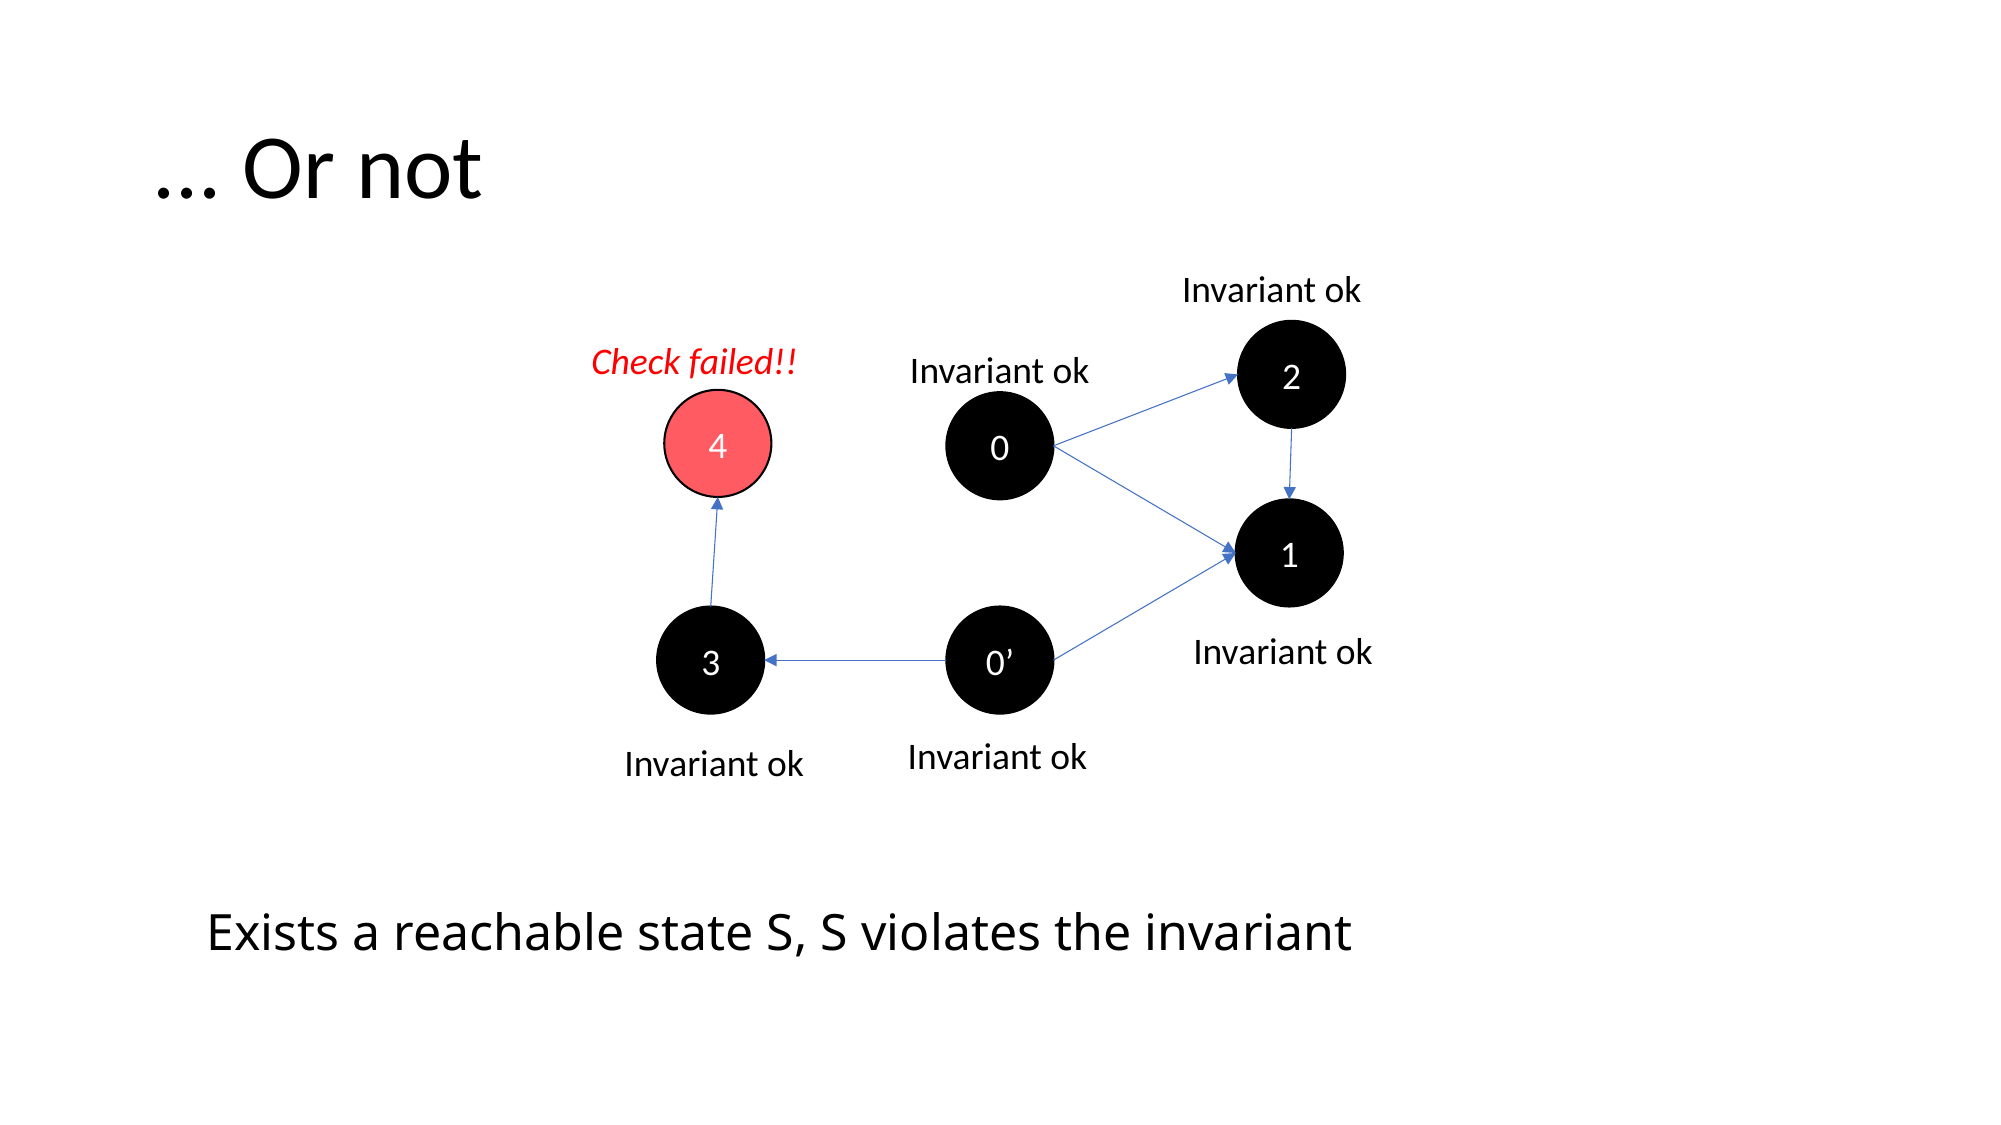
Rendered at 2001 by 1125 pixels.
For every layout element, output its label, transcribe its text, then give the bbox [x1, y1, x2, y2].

text_box Invariant ok [609, 731, 819, 792]
text_box Invariant ok [892, 724, 1103, 785]
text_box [1053, 446, 1236, 552]
text_box 2 [1237, 319, 1347, 429]
text_box Invariant ok [1178, 619, 1388, 680]
text_box Exists a reachable state S, S violates the invariant [191, 892, 1368, 968]
text_box 4 [663, 389, 773, 498]
text_box Invariant ok [1167, 257, 1377, 318]
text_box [1053, 374, 1239, 446]
text_box Invariant ok [895, 338, 1105, 399]
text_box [1053, 552, 1236, 661]
text_box 1 [1236, 498, 1344, 608]
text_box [710, 496, 718, 607]
title ... Or not [137, 59, 1863, 278]
text_box 3 [656, 605, 766, 715]
text_box 0 [945, 399, 1053, 501]
text_box 0’ [945, 605, 1055, 715]
text_box Check failed!! [576, 329, 814, 389]
